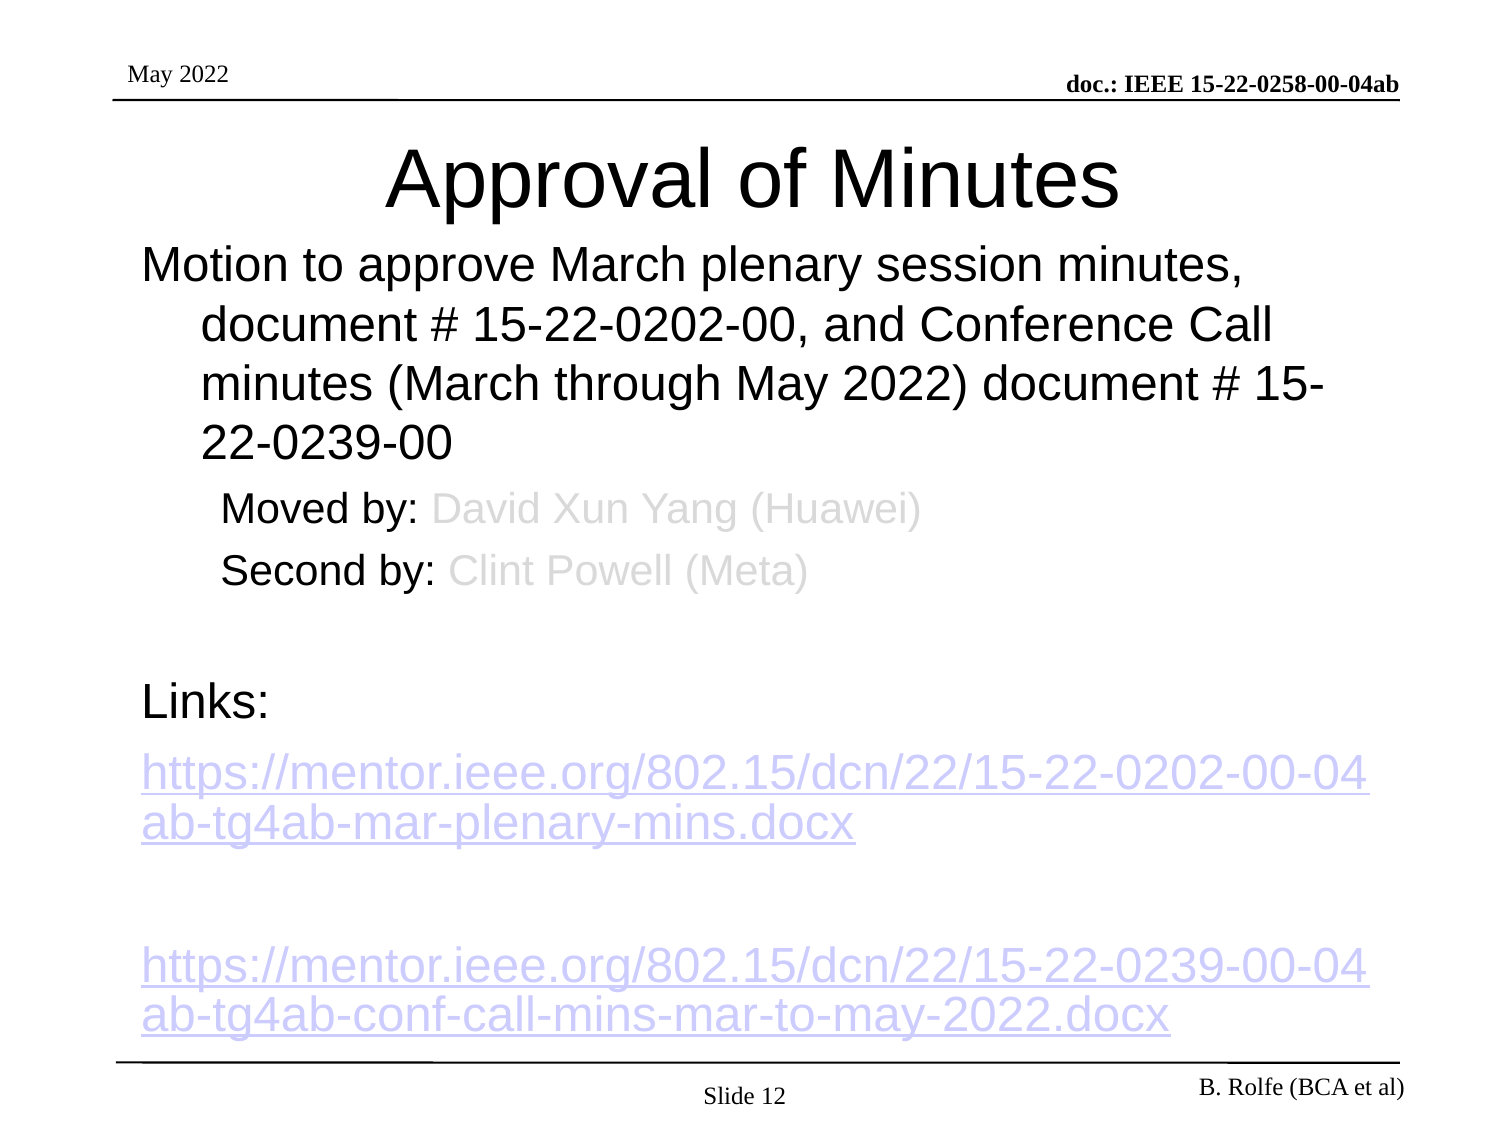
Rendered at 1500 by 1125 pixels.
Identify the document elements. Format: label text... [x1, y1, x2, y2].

title Approval of Minutes [123, 112, 1398, 237]
list Motion to approve March plenary session minutes, document # 15-22-0202-00, and Conference Call minutes (March through May 2022) document # 15-22-0239-00 Moved by: David Xun Yang (Huawei) Second by: Clint Powell (Meta) Links: https://mentor.ieee.org/802.15/dcn/22/15-22-0202-00-04ab-tg4ab-mar-plenary-mins.docx https://mentor.ieee.org/802.15/dcn/22/15-22-0239-00-04ab-tg4ab-conf-call-mins-mar-to-may-2022.docx [125, 224, 1400, 1024]
slide_number Slide 12 [690, 1075, 799, 1115]
